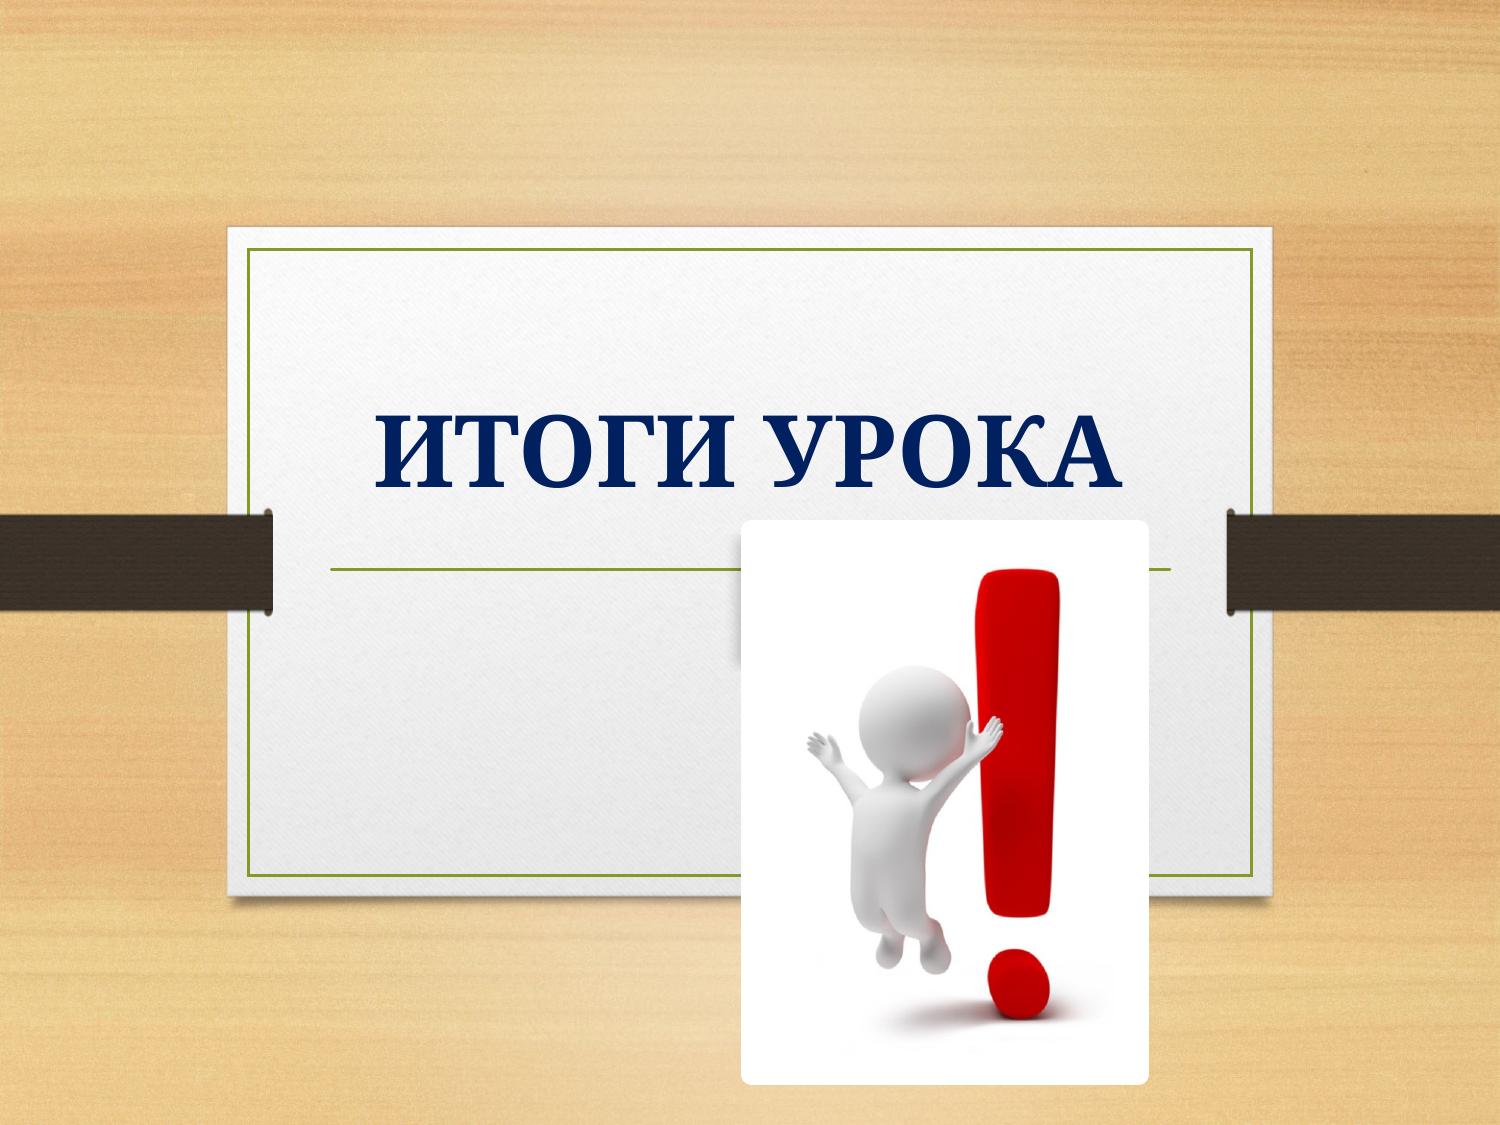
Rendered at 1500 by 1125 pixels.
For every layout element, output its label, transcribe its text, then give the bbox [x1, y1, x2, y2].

title ИТОГИ УРОКА [312, 314, 1184, 516]
picture [0, 0, 1500, 1125]
